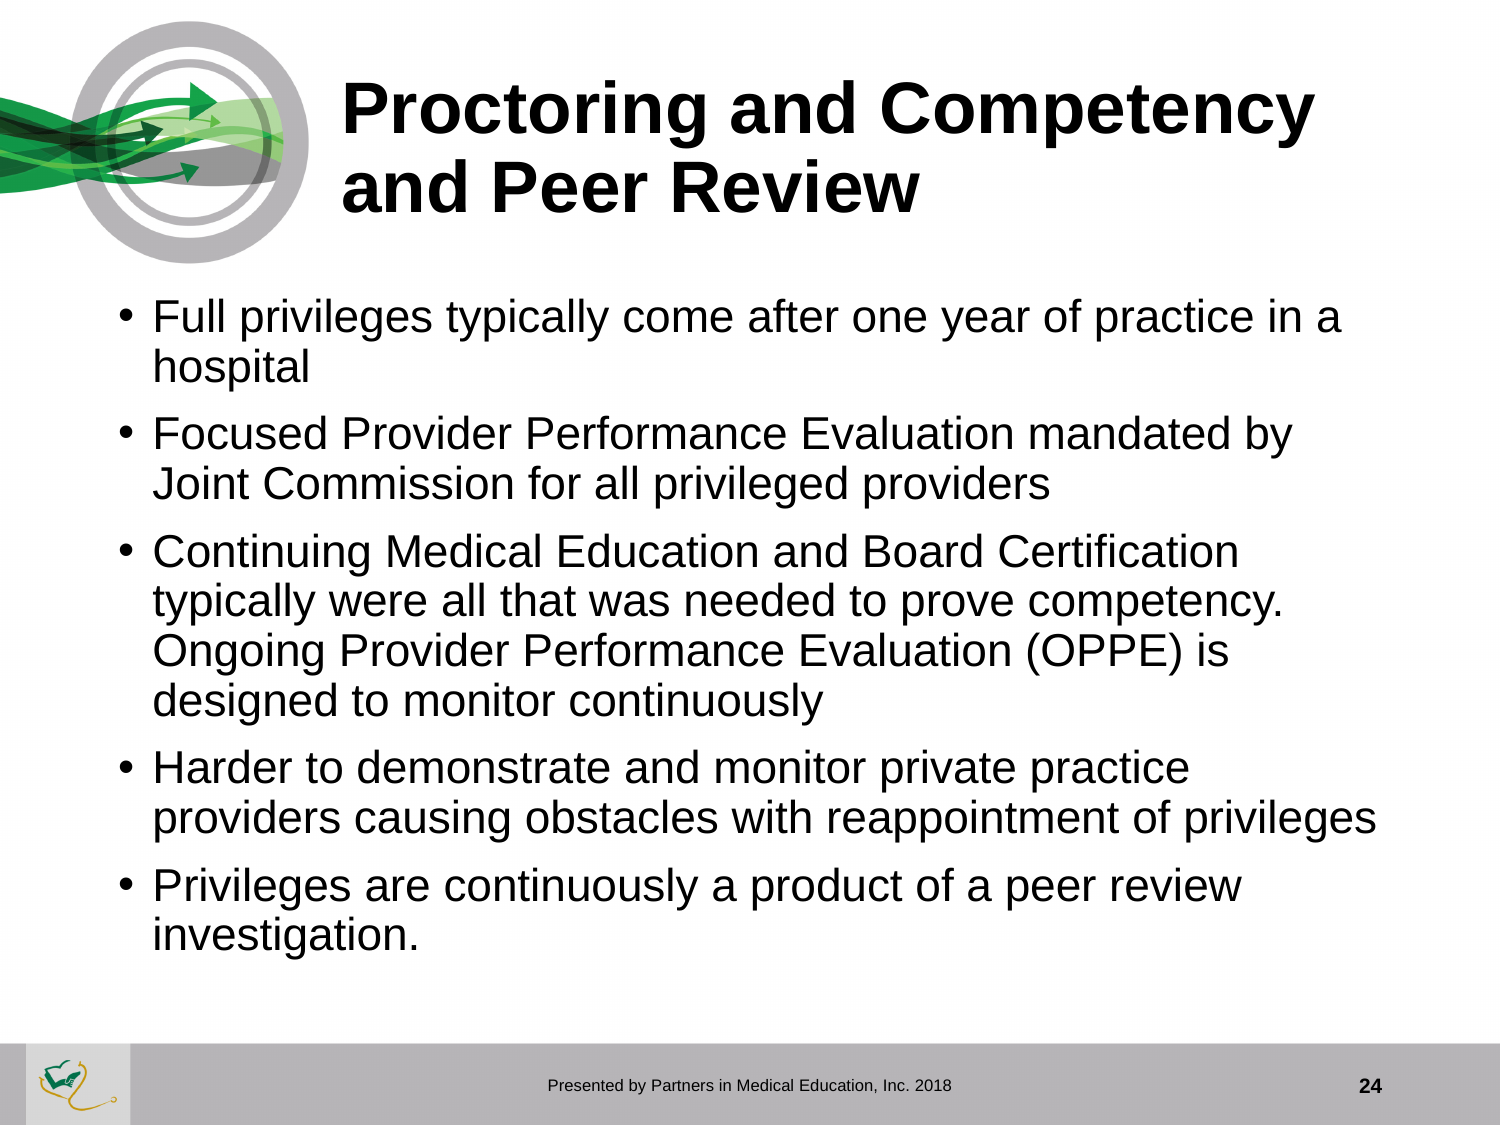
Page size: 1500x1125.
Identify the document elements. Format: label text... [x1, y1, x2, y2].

footer Presented by Partners in Medical Education, Inc. 2018 [496, 1055, 1004, 1116]
slide_number 24 [1059, 1055, 1397, 1116]
list Full privileges typically come after one year of practice in a hospital Focused Provider Performance Evaluation mandated by Joint Commission for all privileged providers Continuing Medical Education and Board Certification typically were all that was needed to prove competency. Ongoing Provider Performance Evaluation (OPPE) is designed to monitor continuously Harder to demonstrate and monitor private practice providers causing obstacles with reappointment of privileges Privileges are continuously a product of a peer review investigation. [103, 285, 1397, 1014]
title Proctoring and Competency and Peer Review [326, 40, 1397, 258]
picture [0, 0, 1500, 1125]
